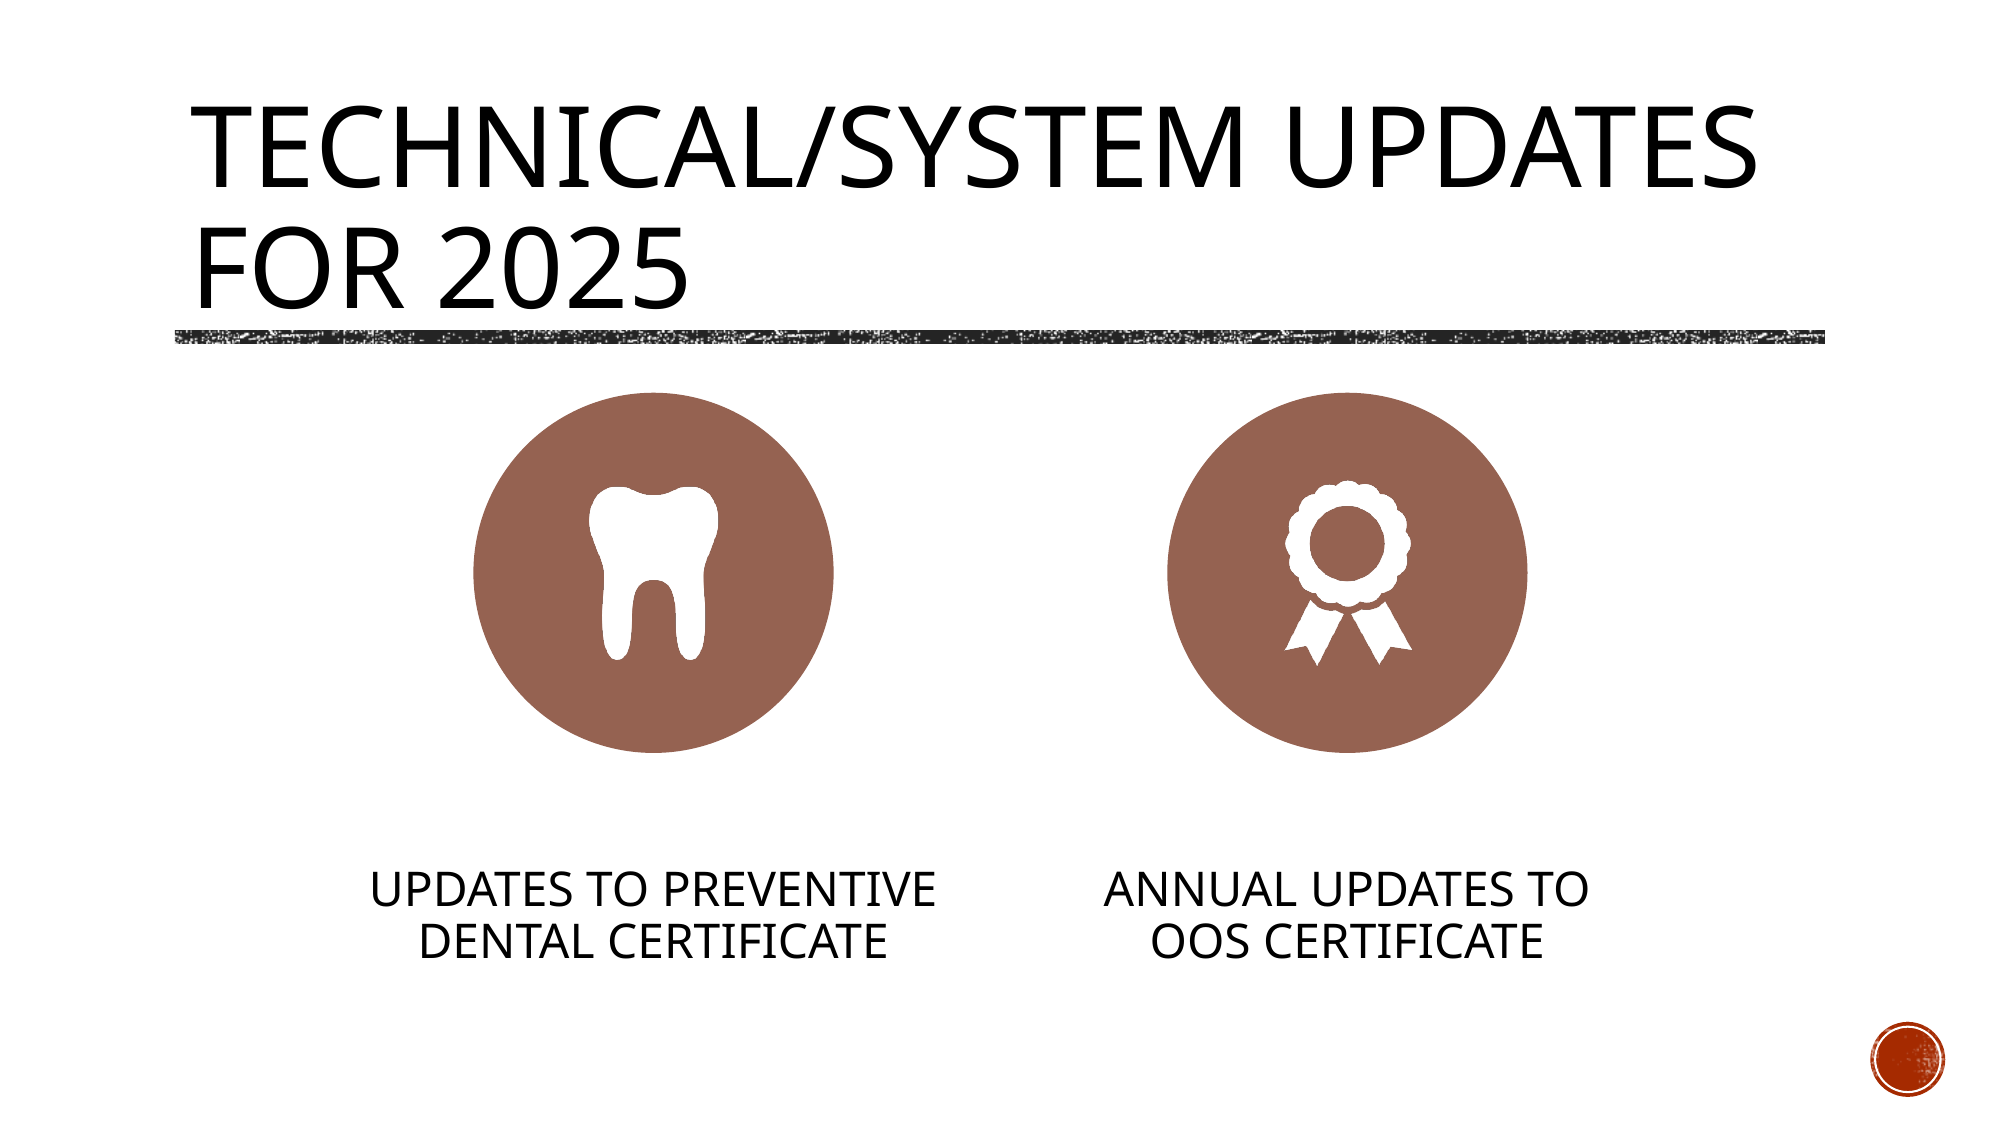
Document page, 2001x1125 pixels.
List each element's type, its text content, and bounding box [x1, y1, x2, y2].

text_box [174, 329, 1826, 344]
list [176, 392, 1824, 984]
title Technical/System Updates for 2025 [175, 79, 1826, 329]
